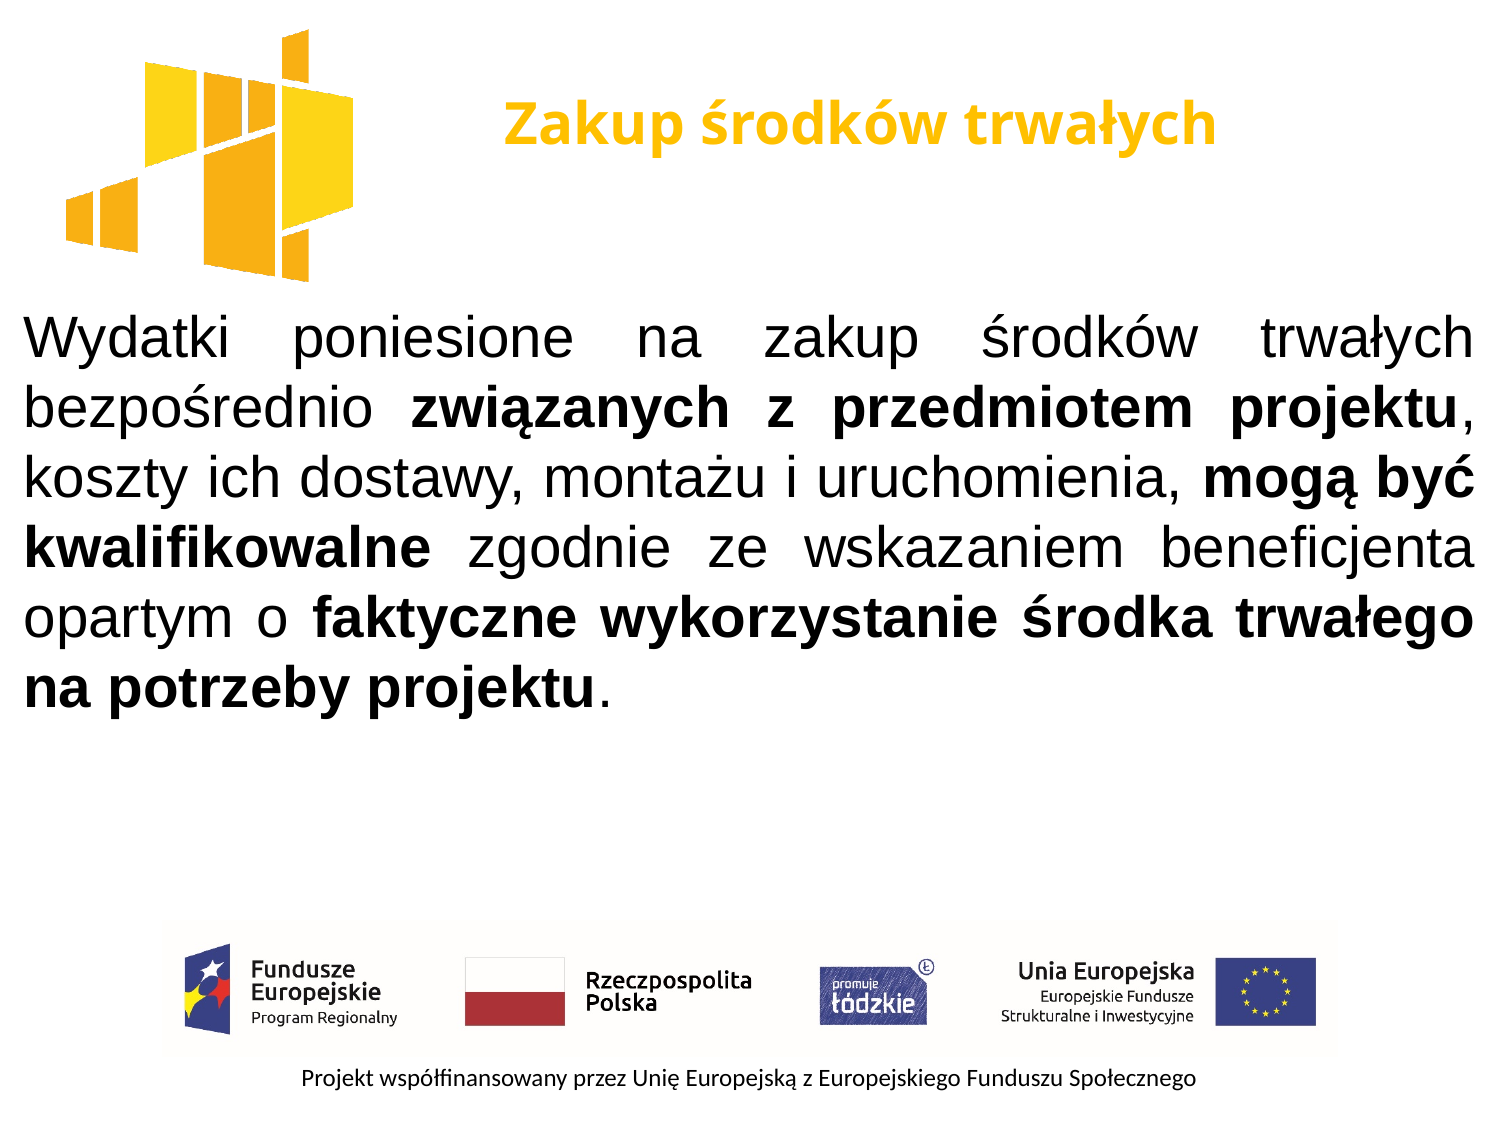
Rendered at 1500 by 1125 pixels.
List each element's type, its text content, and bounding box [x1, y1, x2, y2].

text_box [40, 444, 1464, 1079]
text_box Zakup środków trwałych [490, 78, 1500, 236]
picture [65, 28, 354, 282]
text_box Wydatki poniesione na zakup środków trwałych bezpośrednio związanych z przedmiotem projektu, koszty ich dostawy, montażu i uruchomienia, mogą być kwalifikowalne zgodnie ze wskazaniem beneficjenta opartym o faktyczne wykorzystanie środka trwałego na potrzeby projektu. [8, 292, 1492, 444]
